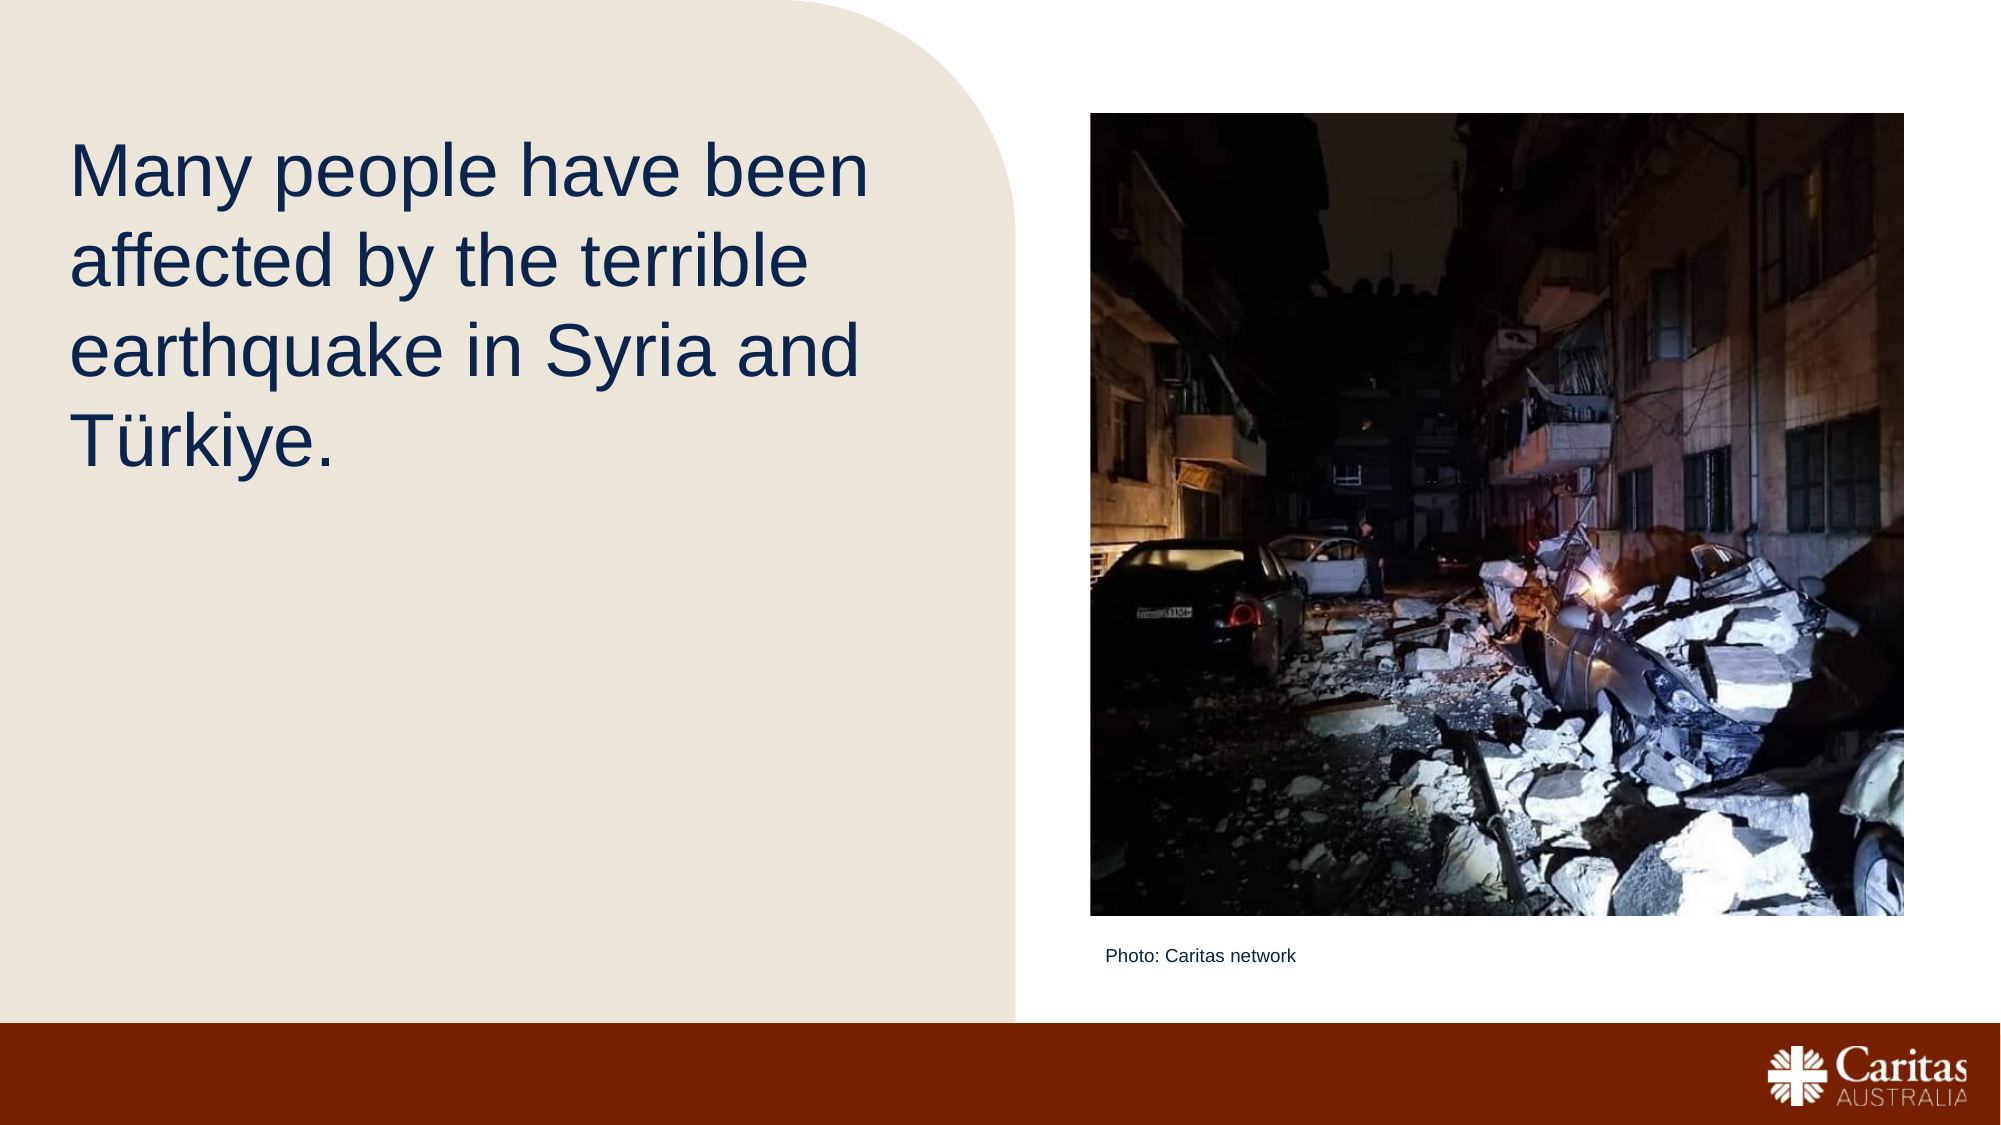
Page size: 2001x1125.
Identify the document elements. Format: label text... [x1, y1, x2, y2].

list Photo: Caritas network [1090, 939, 1904, 976]
list Many people have been affected by the terrible earthquake in Syria and Türkiye. [55, 113, 977, 976]
picture [1090, 113, 1905, 916]
